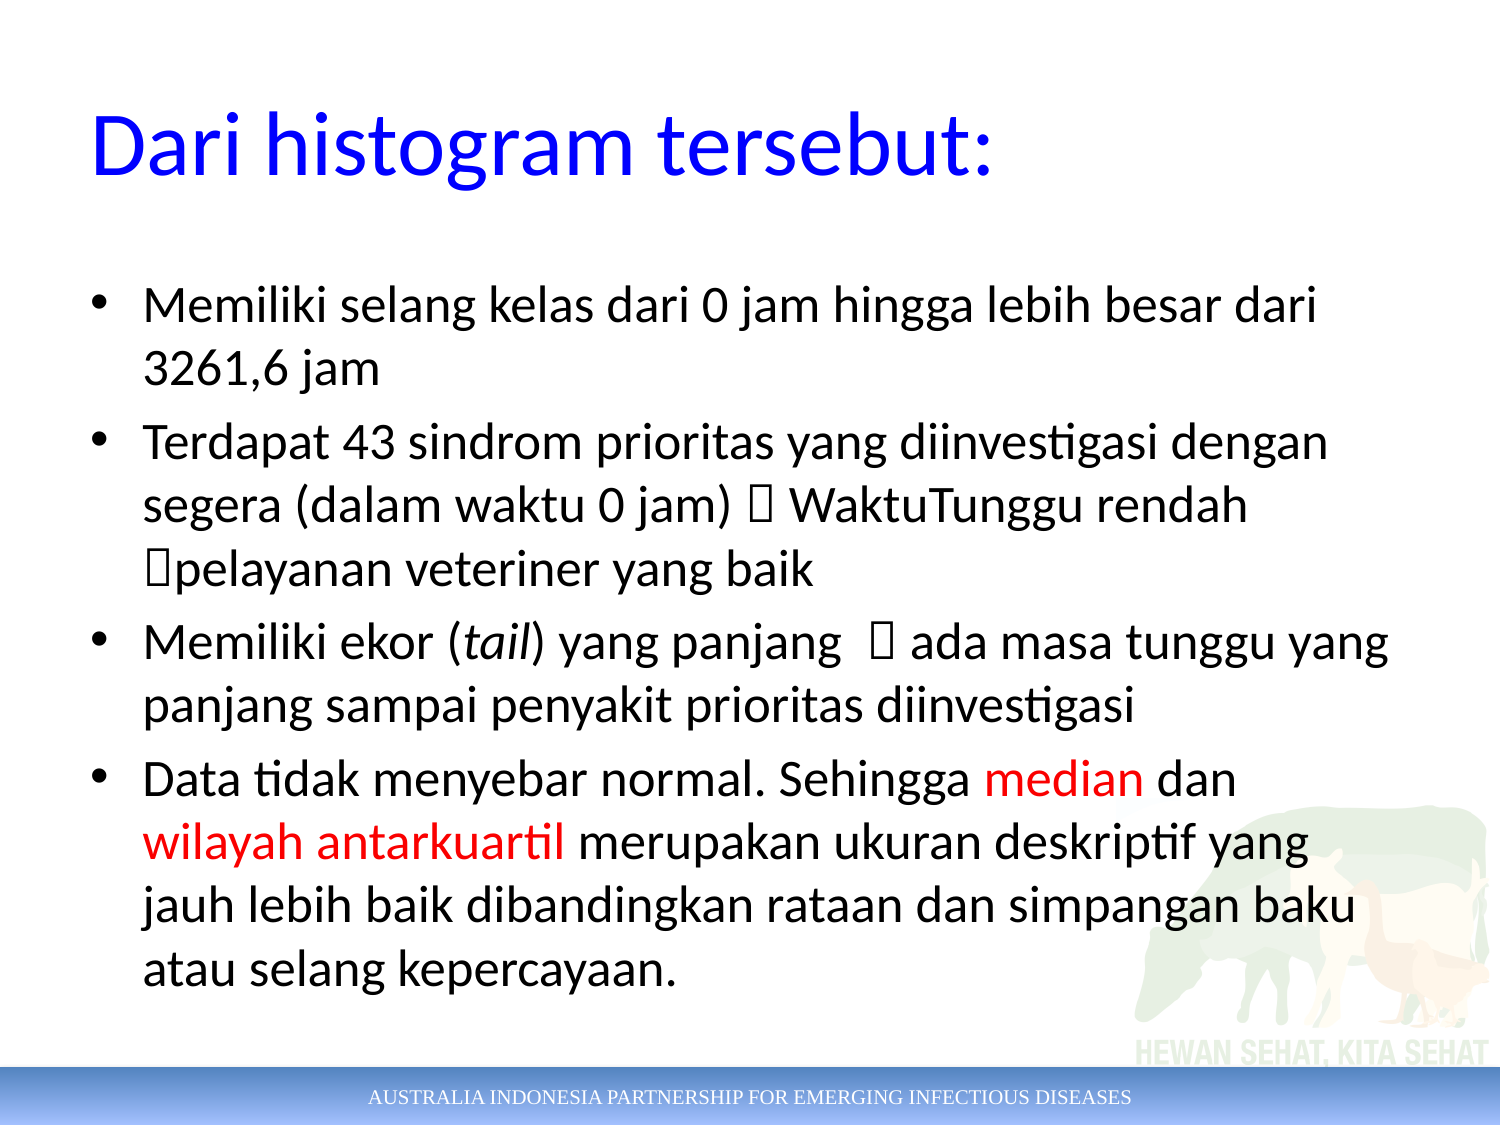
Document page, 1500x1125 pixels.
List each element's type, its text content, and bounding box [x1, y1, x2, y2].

list Memiliki selang kelas dari 0 jam hingga lebih besar dari 3261,6 jam Terdapat 43 sindrom prioritas yang diinvestigasi dengan segera (dalam waktu 0 jam)  WaktuTunggu rendah pelayanan veteriner yang baik Memiliki ekor (tail) yang panjang  ada masa tunggu yang panjang sampai penyakit prioritas diinvestigasi Data tidak menyebar normal. Sehingga median dan wilayah antarkuartil merupakan ukuran deskriptif yang jauh lebih baik dibandingkan rataan dan simpangan baku atau selang kepercayaan. [75, 262, 1425, 1005]
title Dari histogram tersebut: [75, 45, 1425, 233]
